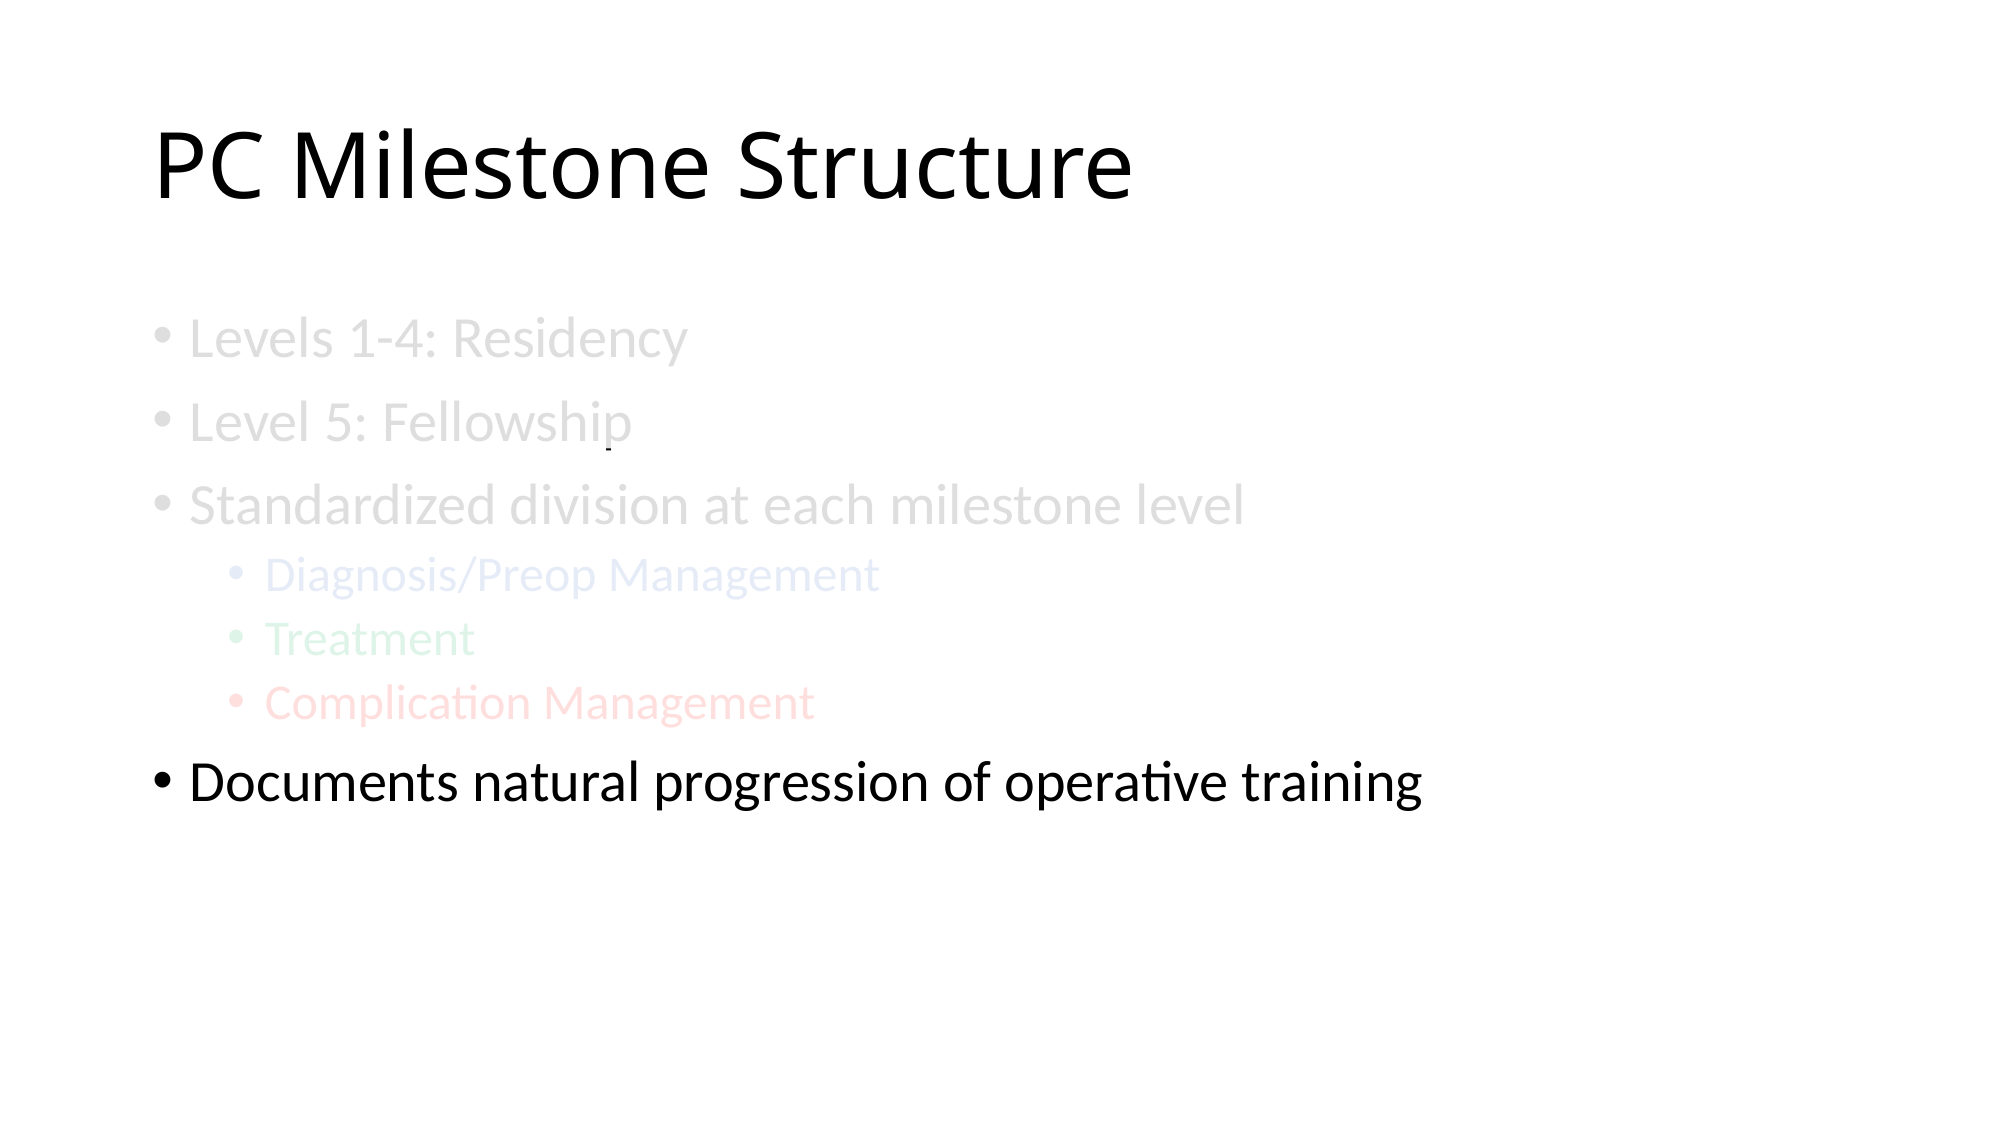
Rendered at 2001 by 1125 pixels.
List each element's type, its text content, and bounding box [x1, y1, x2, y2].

text_box [85, 470, 1697, 738]
list Levels 1-4: Residency Level 5: Fellowship Standardized division at each milestone level Diagnosis/Preop Management Treatment Complication Management Documents natural progression of operative training [137, 299, 1863, 1014]
title PC Milestone Structure [137, 59, 1863, 278]
text_box [85, 310, 1697, 449]
